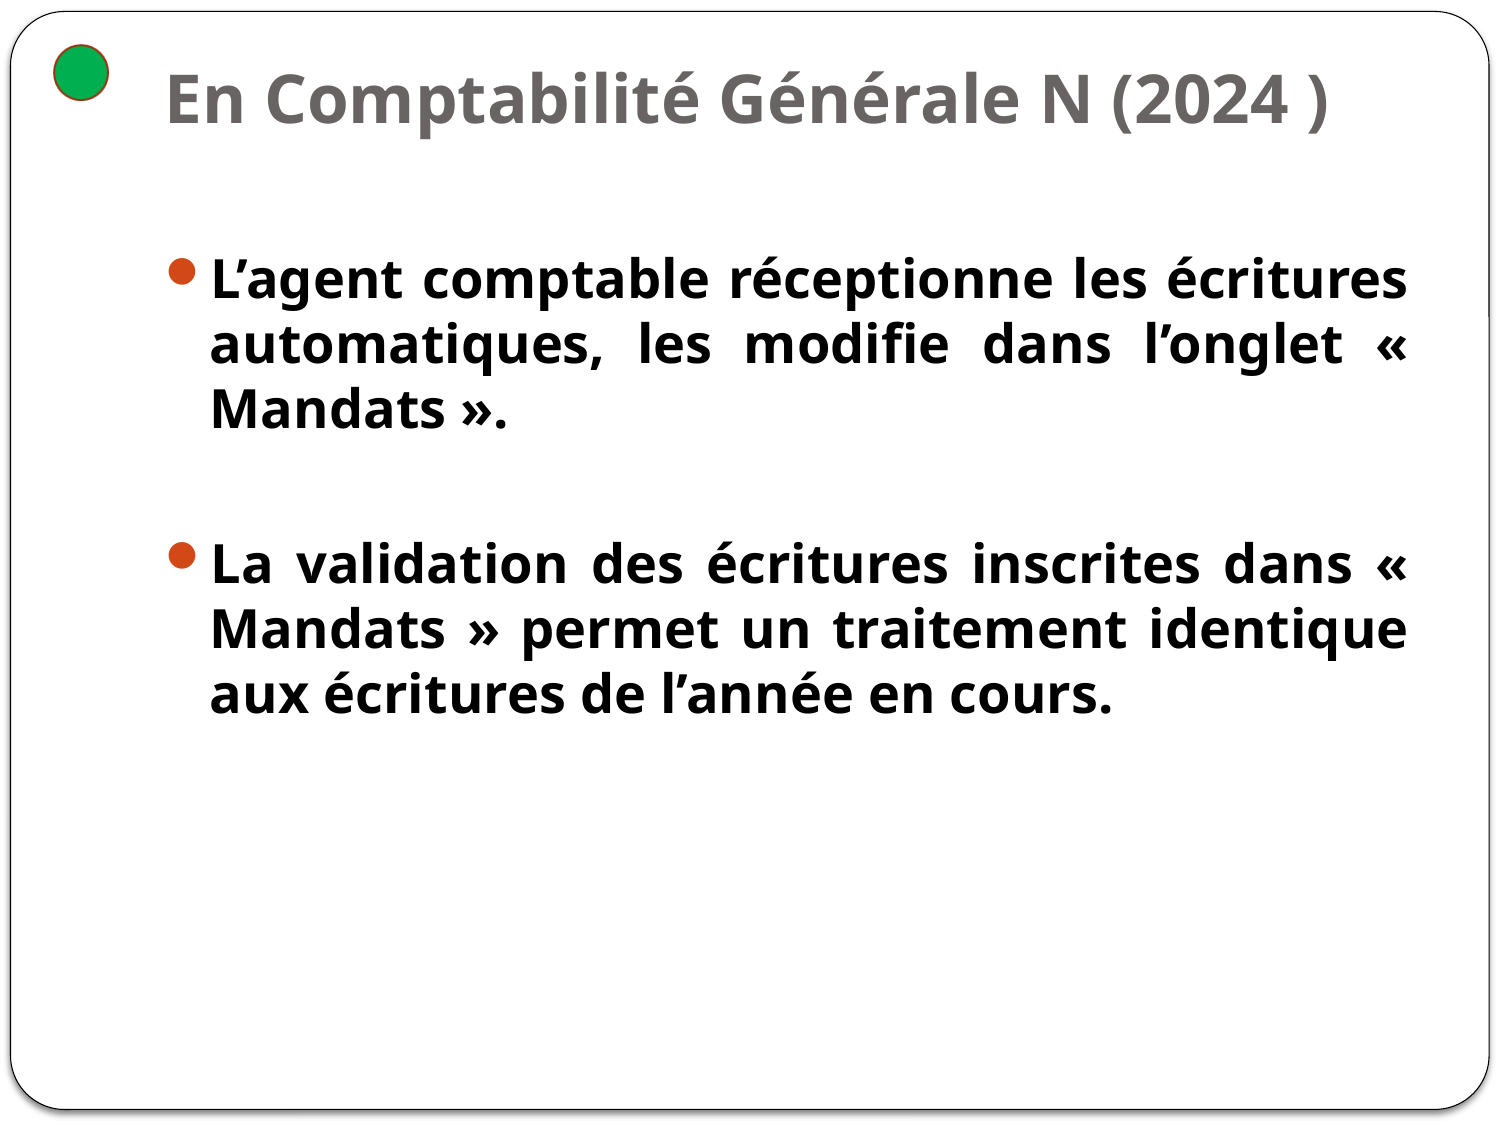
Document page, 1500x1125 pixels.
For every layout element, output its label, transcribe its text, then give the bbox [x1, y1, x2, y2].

title En Comptabilité Générale N (2024 ) [150, 45, 1425, 233]
picture [52, 44, 109, 102]
list L’agent comptable réceptionne les écritures automatiques, les modifie dans l’onglet « Mandats ». La validation des écritures inscrites dans « Mandats » permet un traitement identique aux écritures de l’année en cours. [150, 237, 1425, 988]
